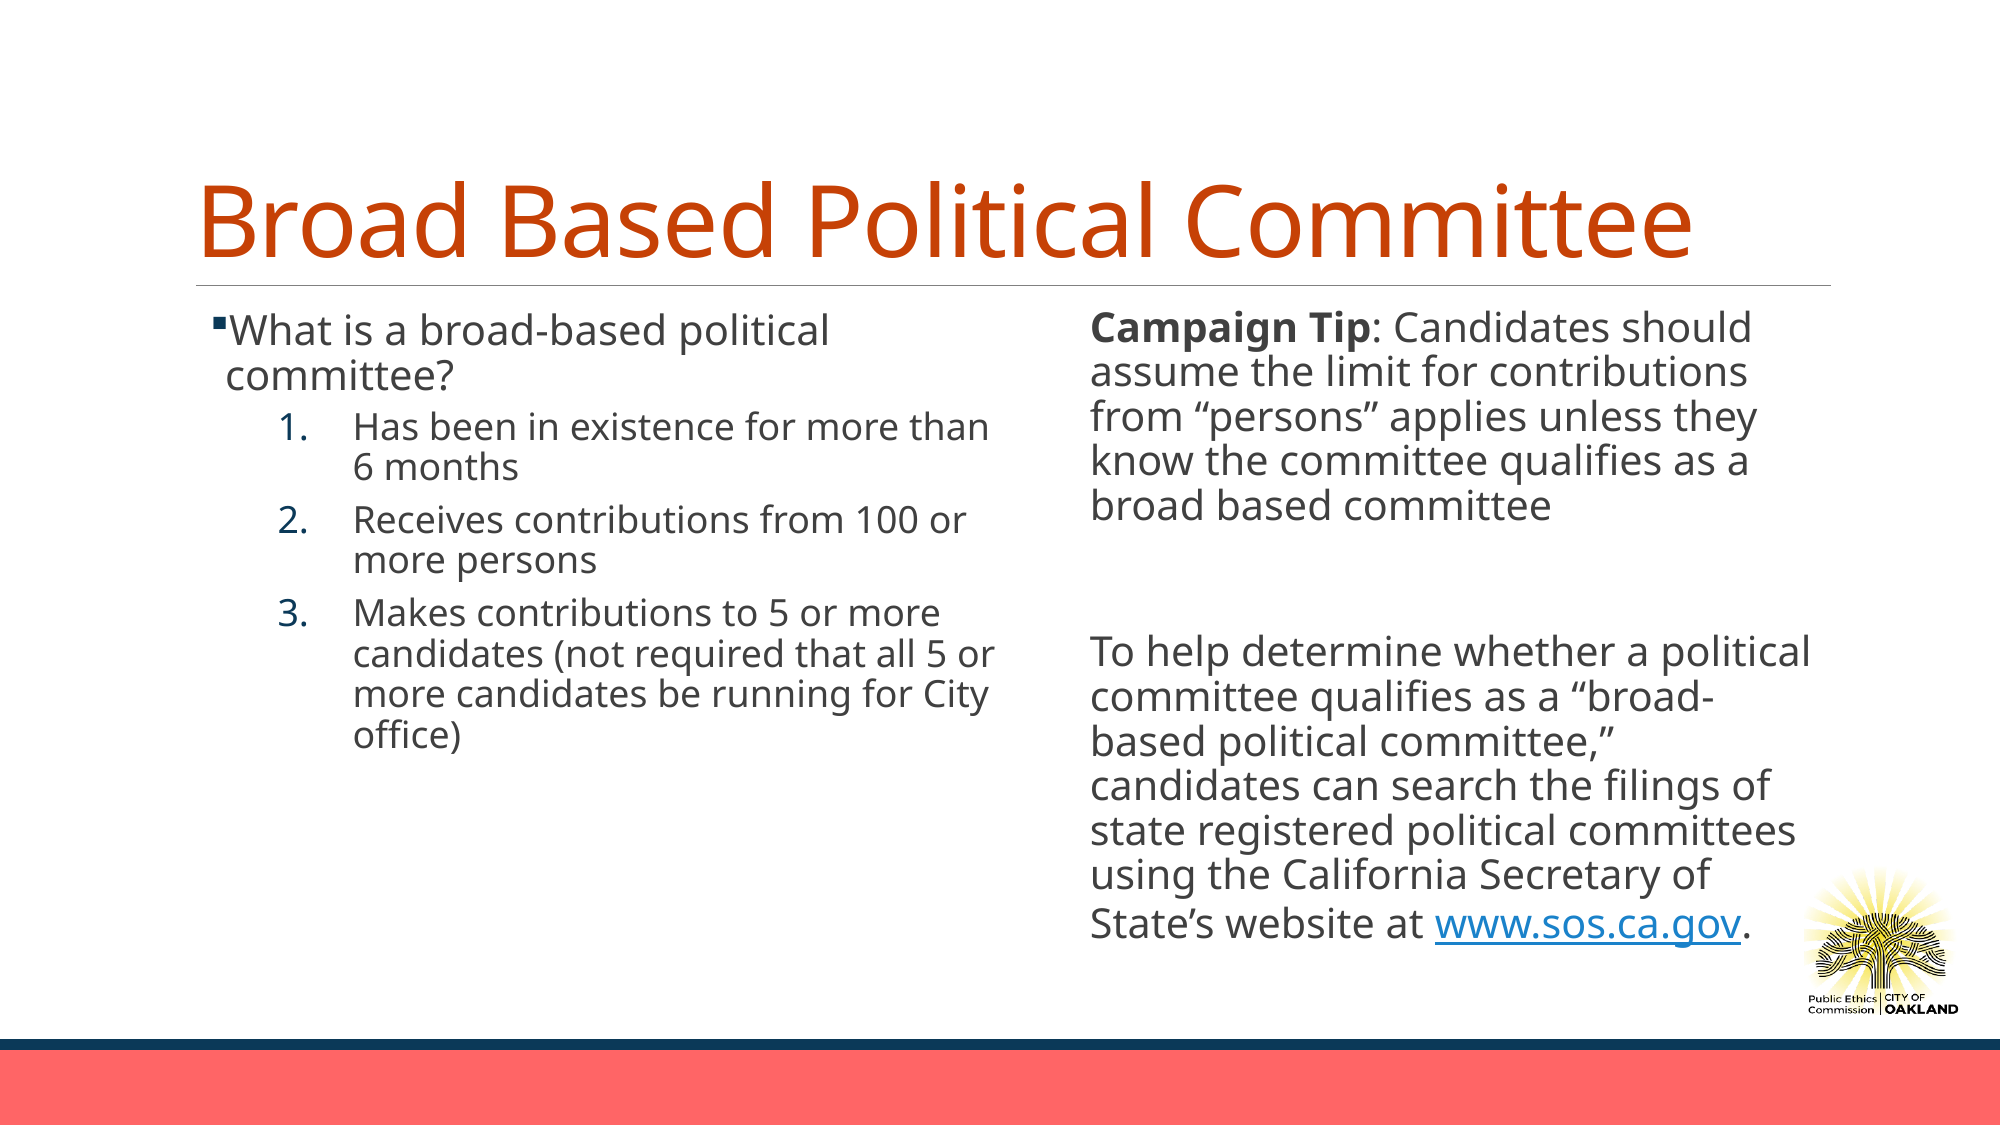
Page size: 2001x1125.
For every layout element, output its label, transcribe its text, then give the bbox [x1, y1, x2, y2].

picture [1804, 861, 1964, 1016]
list Campaign Tip: Candidates should assume the limit for contributions from “persons” applies unless they know the committee qualifies as a broad based committee To help determine whether a political committee qualifies as a “broad-based political committee,” candidates can search the filings of state registered political committees using the California Secretary of State’s website at www.sos.ca.gov. [1072, 299, 1817, 959]
title Broad Based Political Committee [180, 154, 1830, 285]
list What is a broad-based political committee? Has been in existence for more than 6 months Receives contributions from 100 or more persons Makes contributions to 5 or more candidates (not required that all 5 or more candidates be running for City office) [210, 301, 1000, 962]
